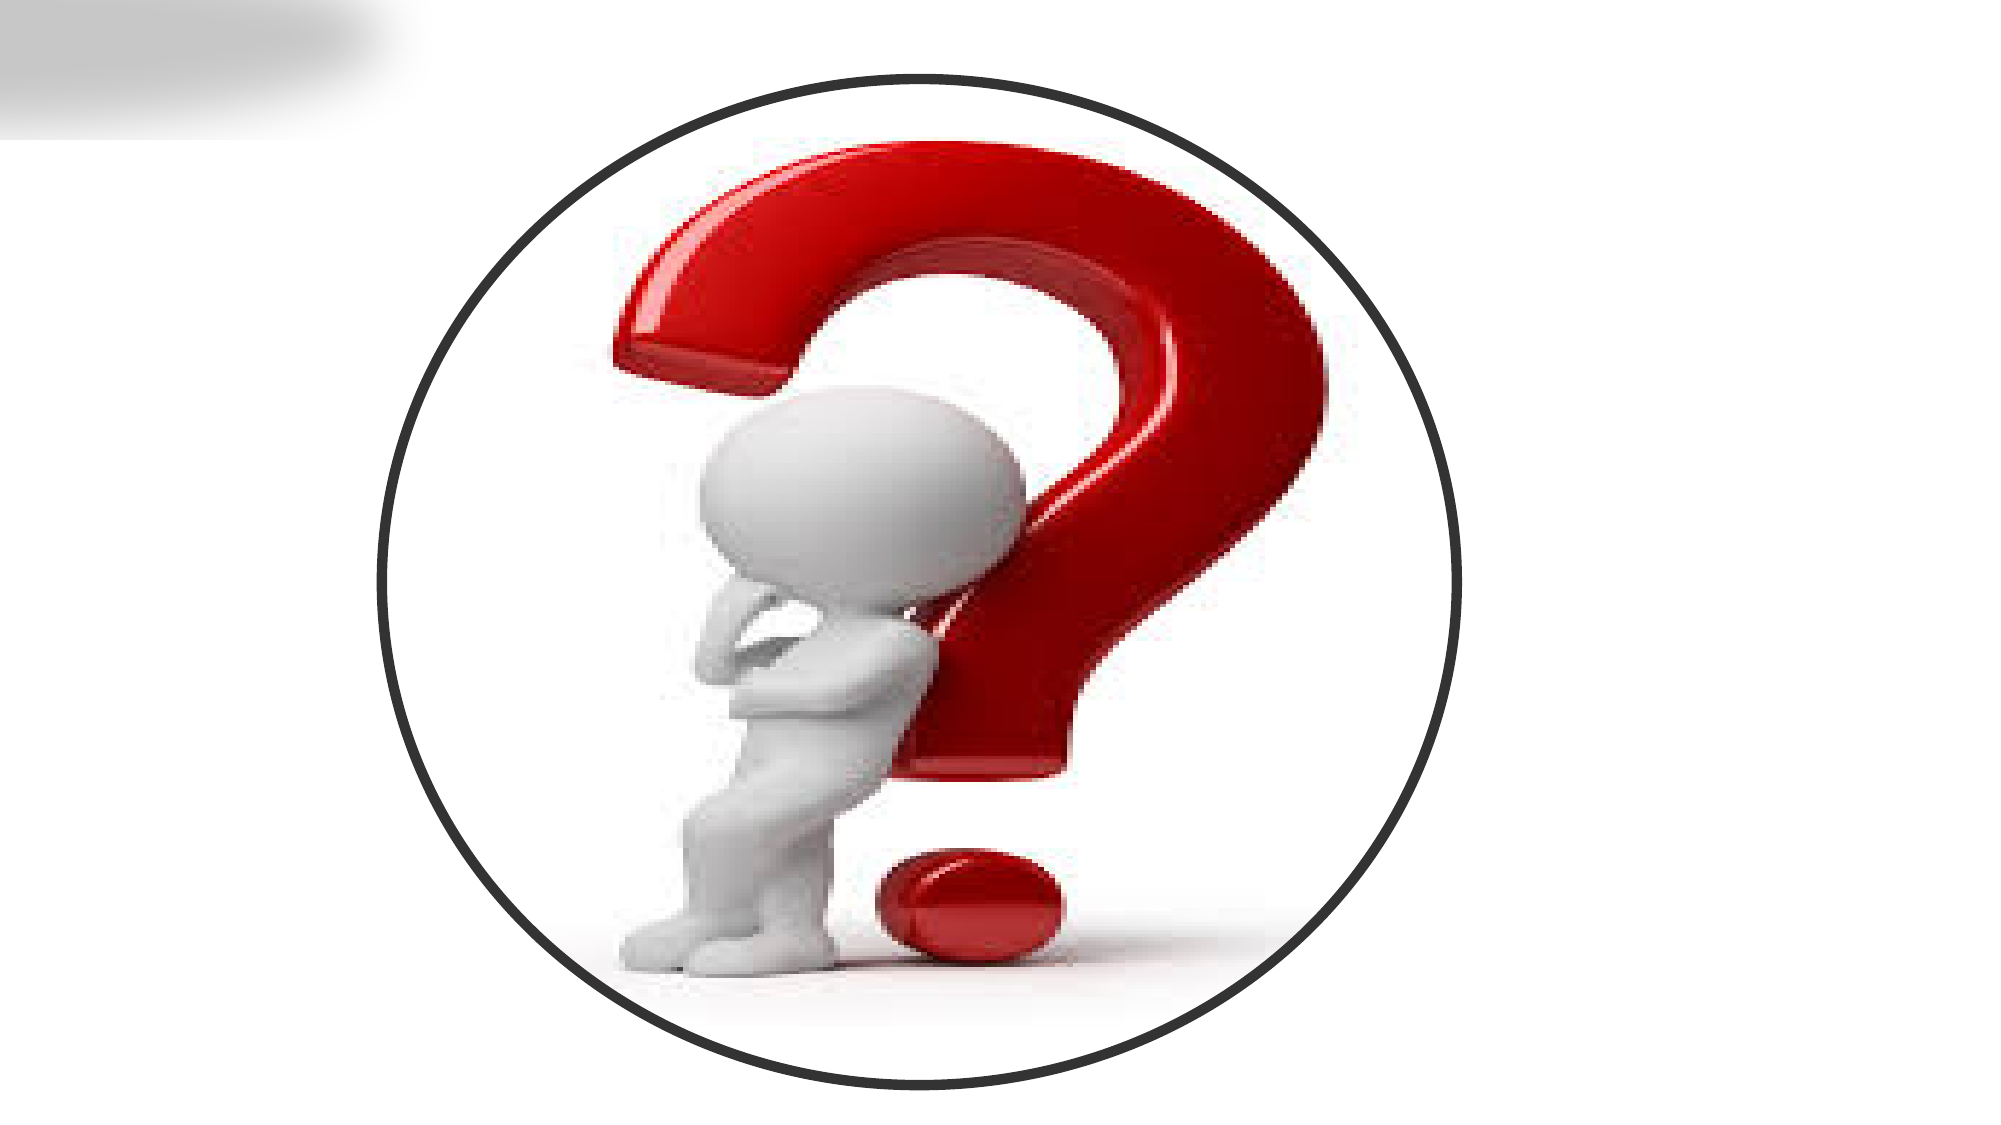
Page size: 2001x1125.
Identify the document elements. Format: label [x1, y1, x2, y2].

picture [381, 78, 1457, 1086]
